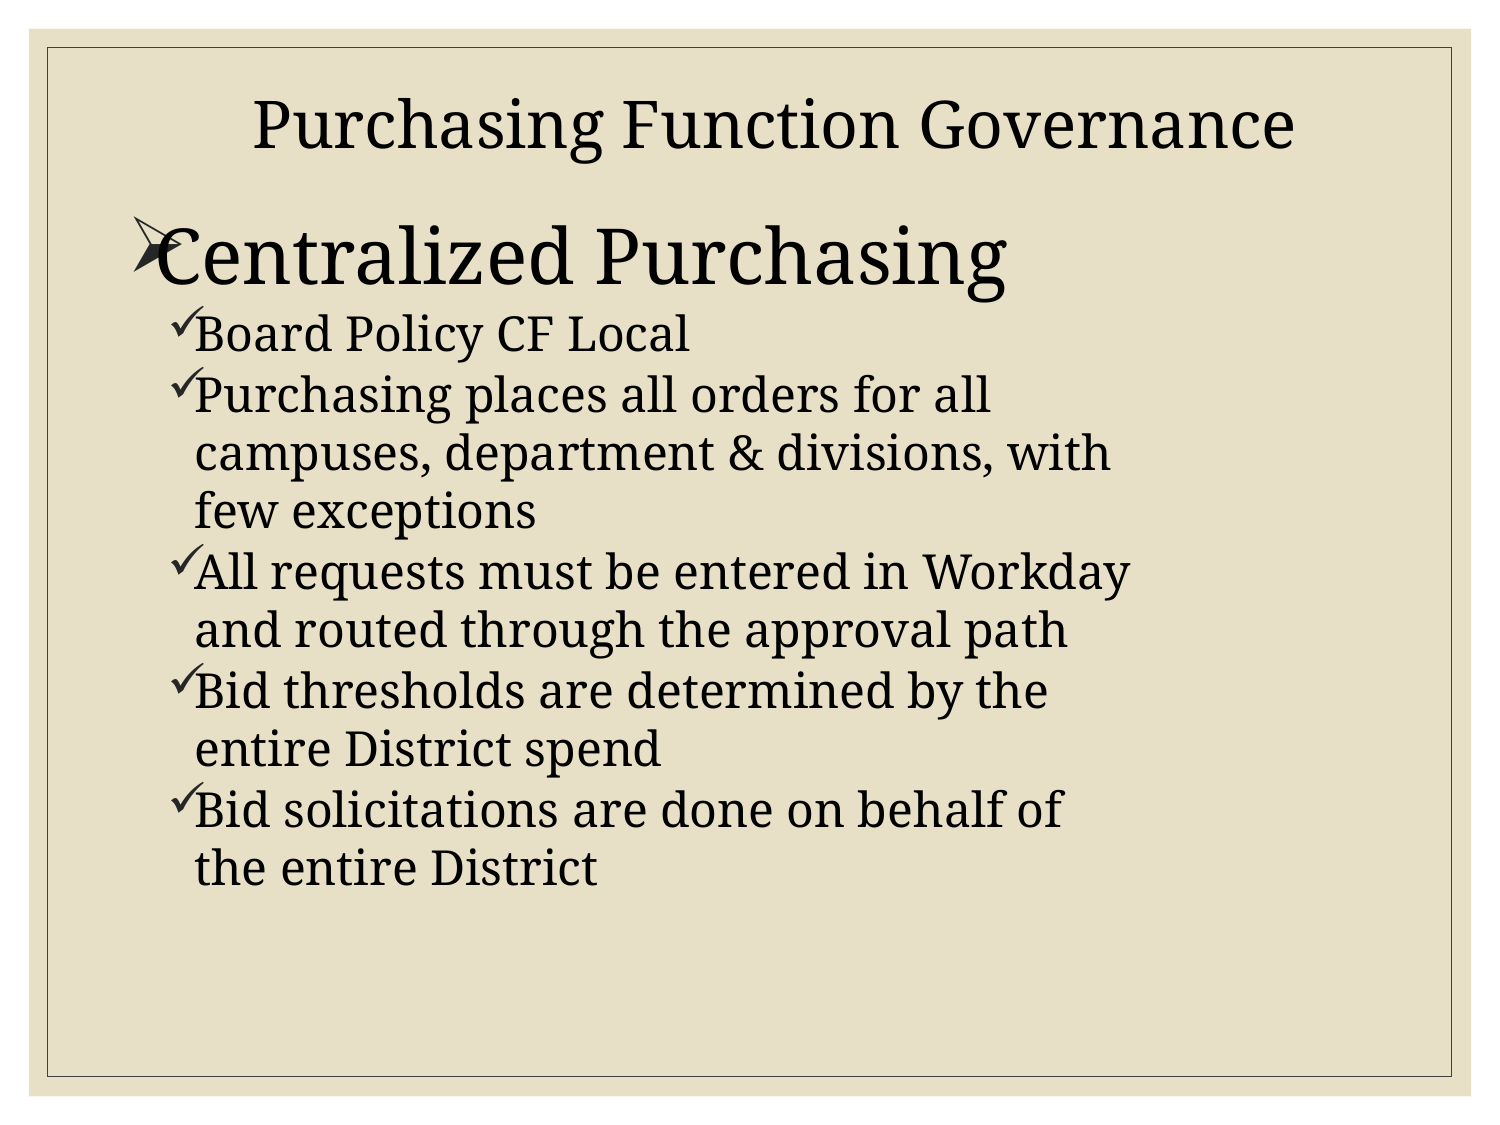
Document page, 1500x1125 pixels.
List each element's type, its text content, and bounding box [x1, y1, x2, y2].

list Centralized Purchasing Board Policy CF Local Purchasing places all orders for all campuses, department & divisions, with few exceptions All requests must be entered in Workday and routed through the approval path Bid thresholds are determined by the entire District spend Bid solicitations are done on behalf of the entire District [112, 200, 1154, 975]
title Purchasing Function Governance [237, 75, 1316, 181]
